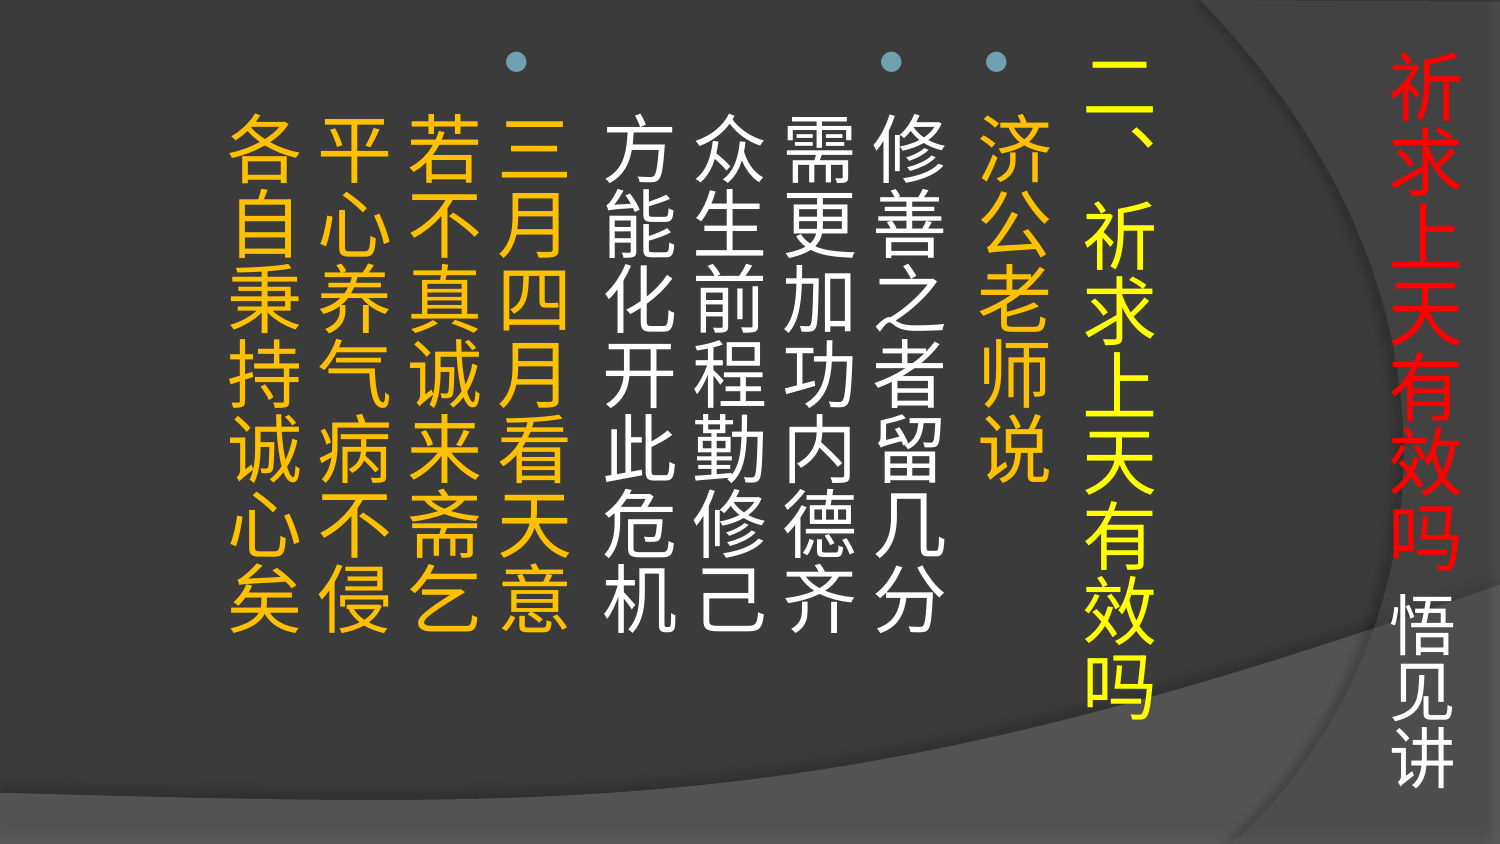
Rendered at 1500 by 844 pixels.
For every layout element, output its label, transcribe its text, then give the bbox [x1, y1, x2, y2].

title 祈求上天有效吗 悟见讲 [1364, 21, 1483, 820]
list 二、祈求上天有效吗 济公老师说 修善之者留几分 需更加功内德齐 众生前程勤修己 方能化开此危机 三月四月看天意 若不真诚来斋乞 平心养气病不侵 各自秉持诚心矣 [29, 27, 1365, 820]
